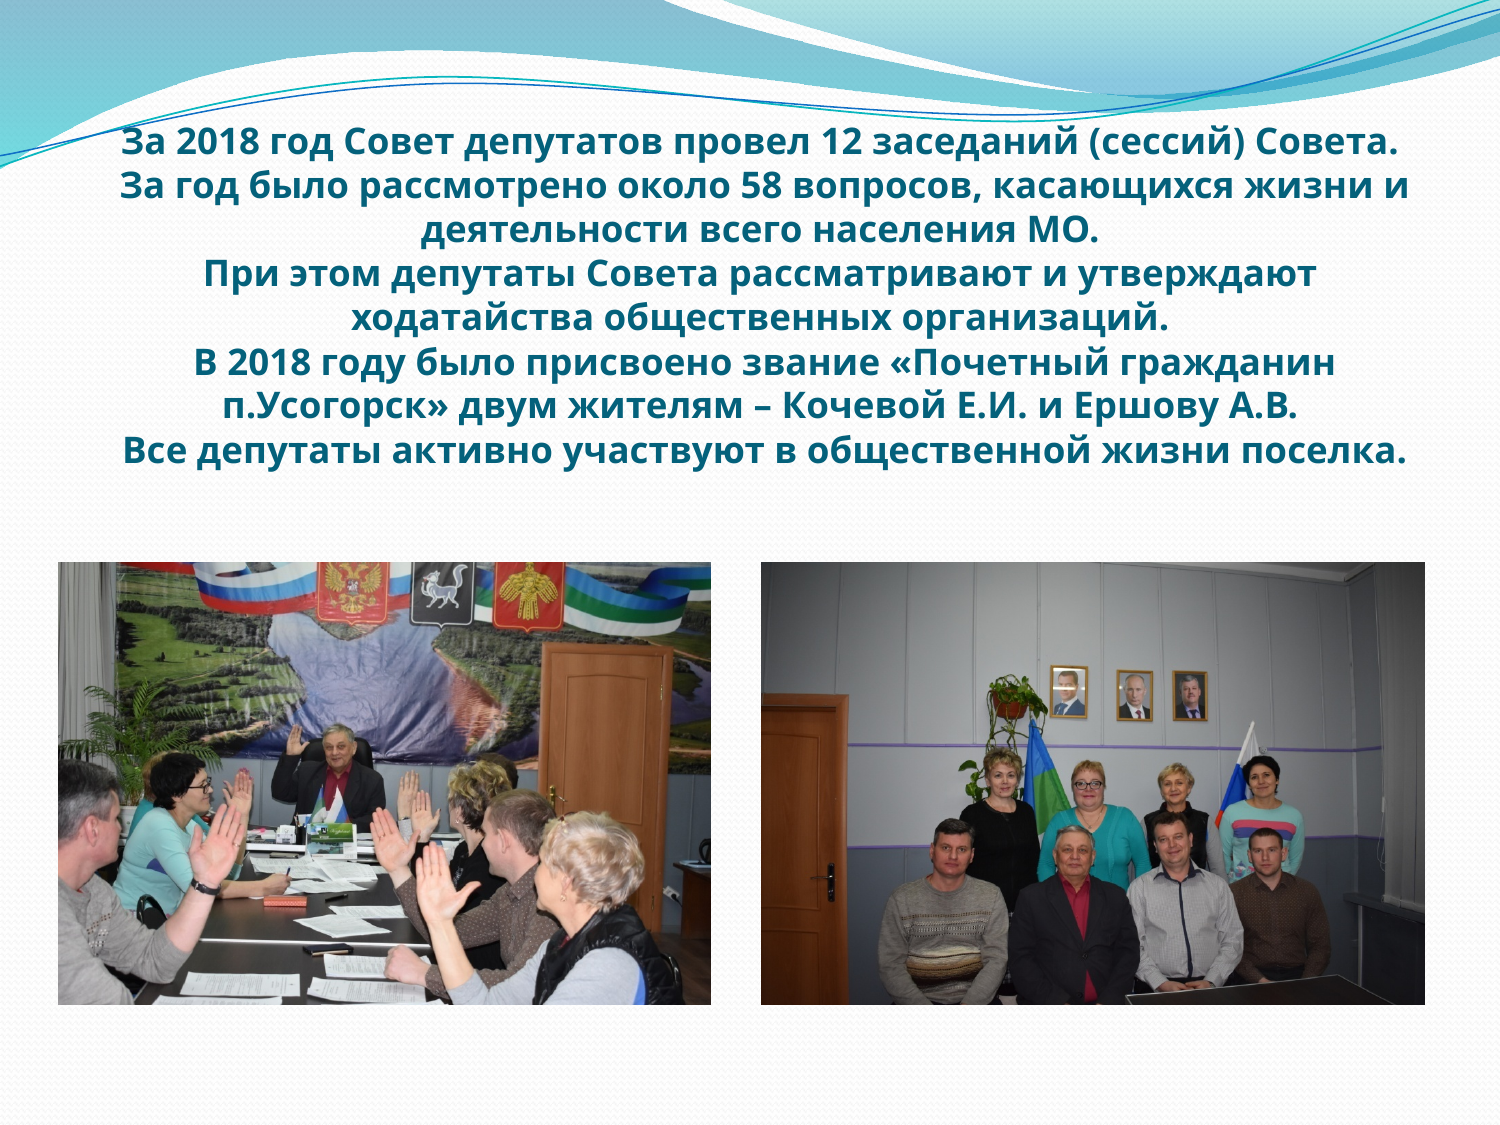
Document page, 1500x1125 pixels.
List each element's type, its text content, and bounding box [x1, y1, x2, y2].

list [58, 562, 711, 1005]
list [761, 562, 1425, 1005]
title За 2018 год Совет депутатов провел 12 заседаний (сессий) Совета. За год было рассмотрено около 58 вопросов, касающихся жизни и деятельности всего населения МО. При этом депутаты Совета рассматривают и утверждают ходатайства общественных организаций. В 2018 году было присвоено звание «Почетный гражданин п.Усогорск» двум жителям – Кочевой Е.И. и Ершову А.В. Все депутаты активно участвуют в общественной жизни поселка. [82, 105, 1449, 471]
